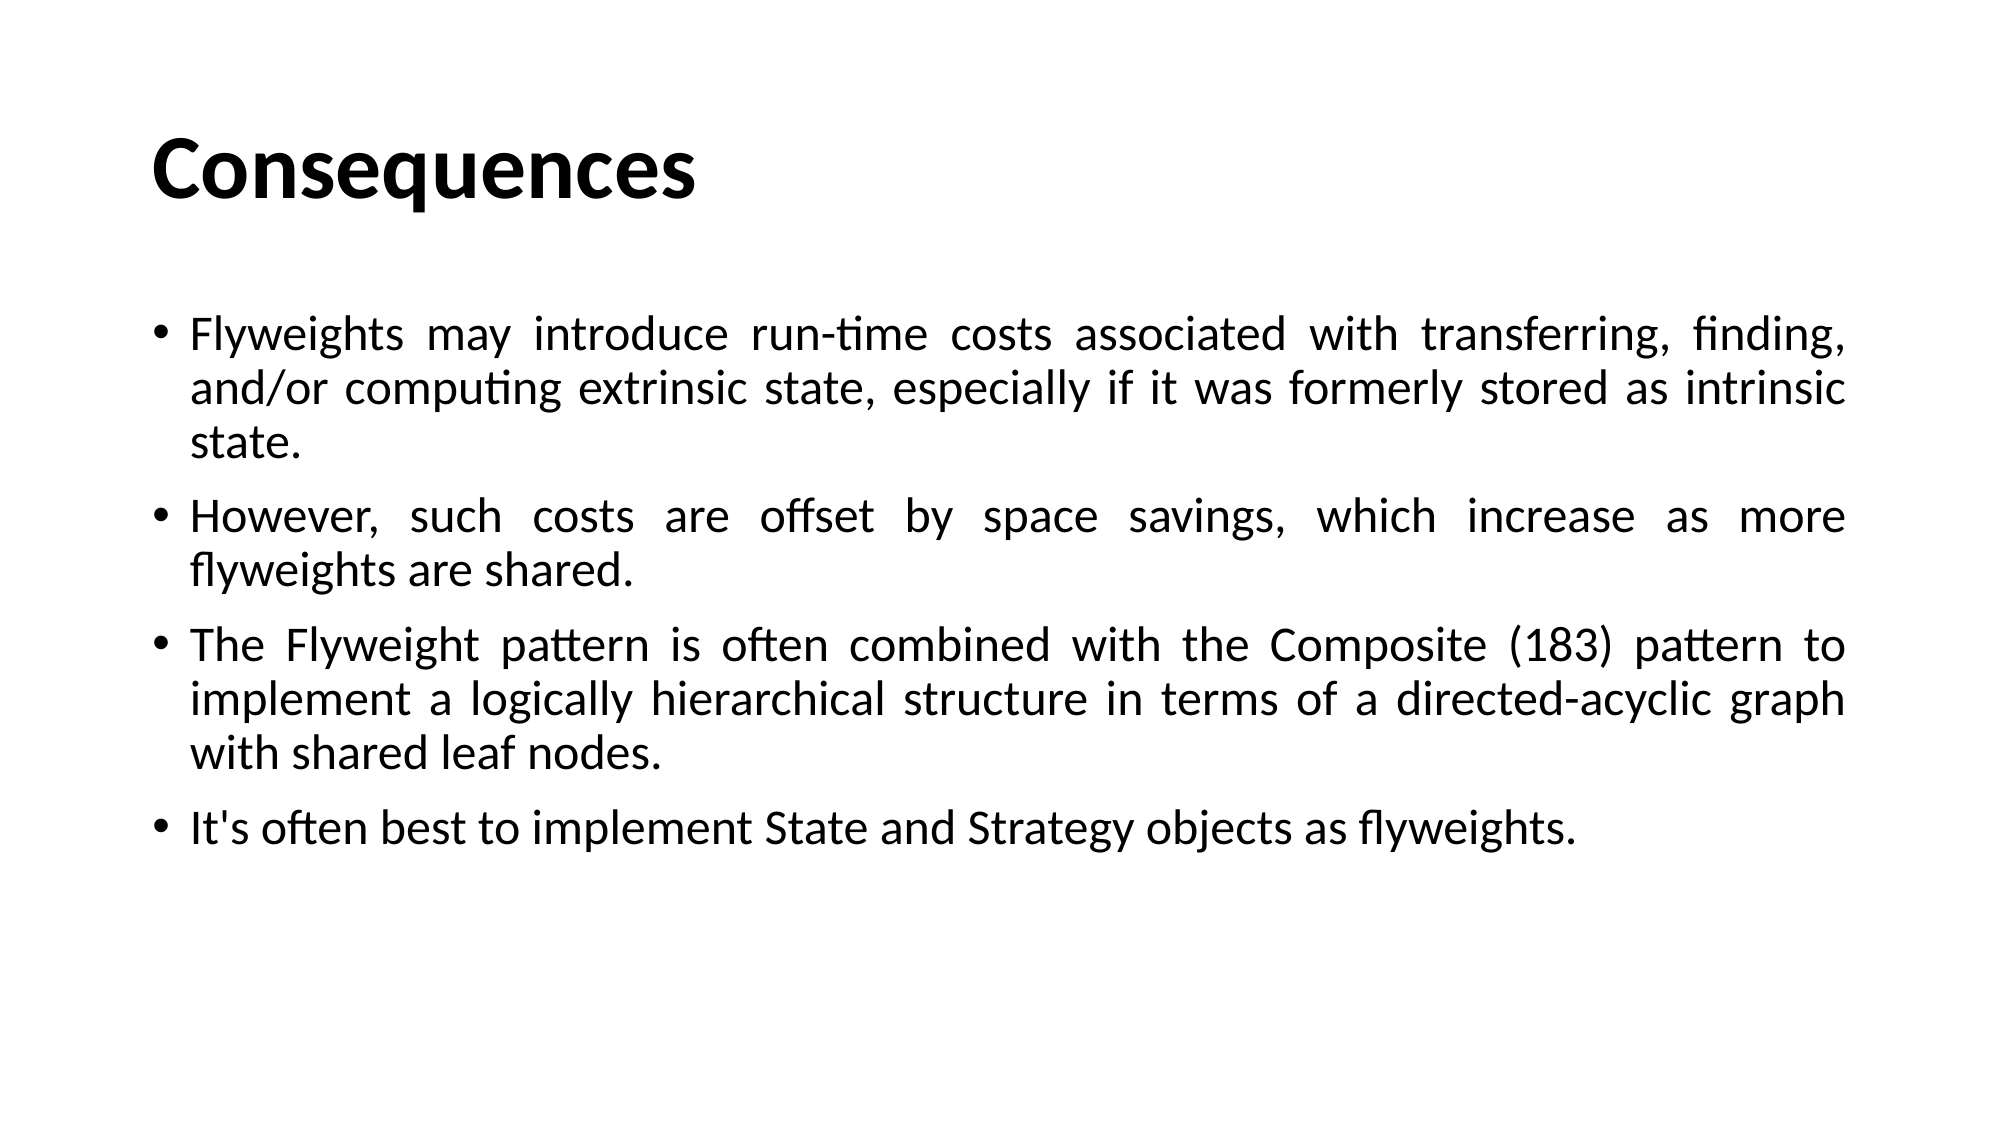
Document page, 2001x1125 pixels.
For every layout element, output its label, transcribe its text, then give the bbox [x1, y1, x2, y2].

title Consequences [137, 59, 1863, 278]
list Flyweights may introduce run-time costs associated with transferring, finding, and/or computing extrinsic state, especially if it was formerly stored as intrinsic state. However, such costs are offset by space savings, which increase as more flyweights are shared. The Flyweight pattern is often combined with the Composite (183) pattern to implement a logically hierarchical structure in terms of a directed-acyclic graph with shared leaf nodes. It's often best to implement State and Strategy objects as flyweights. [137, 299, 1863, 1014]
